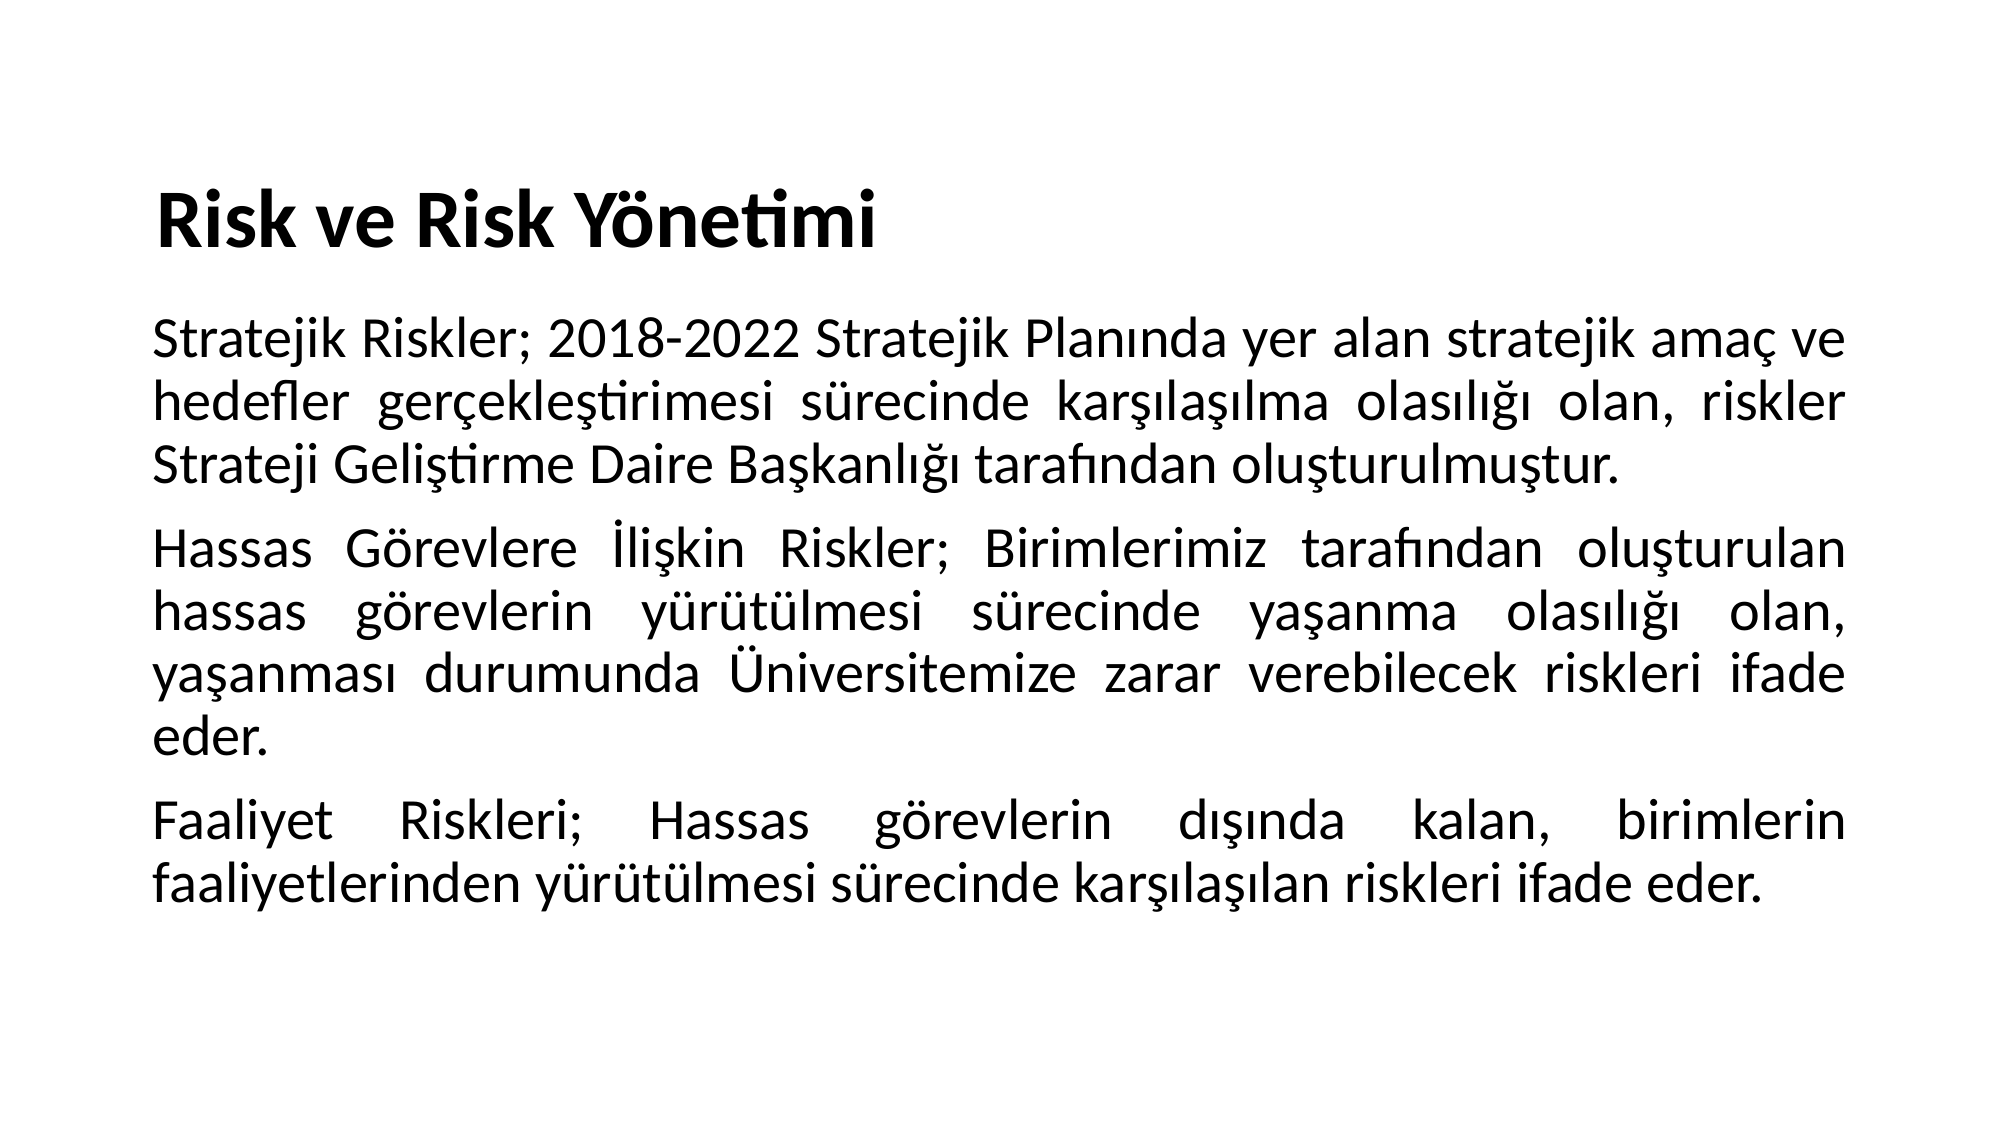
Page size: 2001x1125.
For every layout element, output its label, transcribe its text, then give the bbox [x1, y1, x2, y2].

text_box Risk ve Risk Yönetimi [142, 157, 894, 272]
list Stratejik Riskler; 2018-2022 Stratejik Planında yer alan stratejik amaç ve hedefler gerçekleştirimesi sürecinde karşılaşılma olasılığı olan, riskler Strateji Geliştirme Daire Başkanlığı tarafından oluşturulmuştur. Hassas Görevlere İlişkin Riskler; Birimlerimiz tarafından oluşturulan hassas görevlerin yürütülmesi sürecinde yaşanma olasılığı olan, yaşanması durumunda Üniversitemize zarar verebilecek riskleri ifade eder. Faaliyet Riskleri; Hassas görevlerin dışında kalan, birimlerin faaliyetlerinden yürütülmesi sürecinde karşılaşılan riskleri ifade eder. [137, 299, 1863, 1014]
